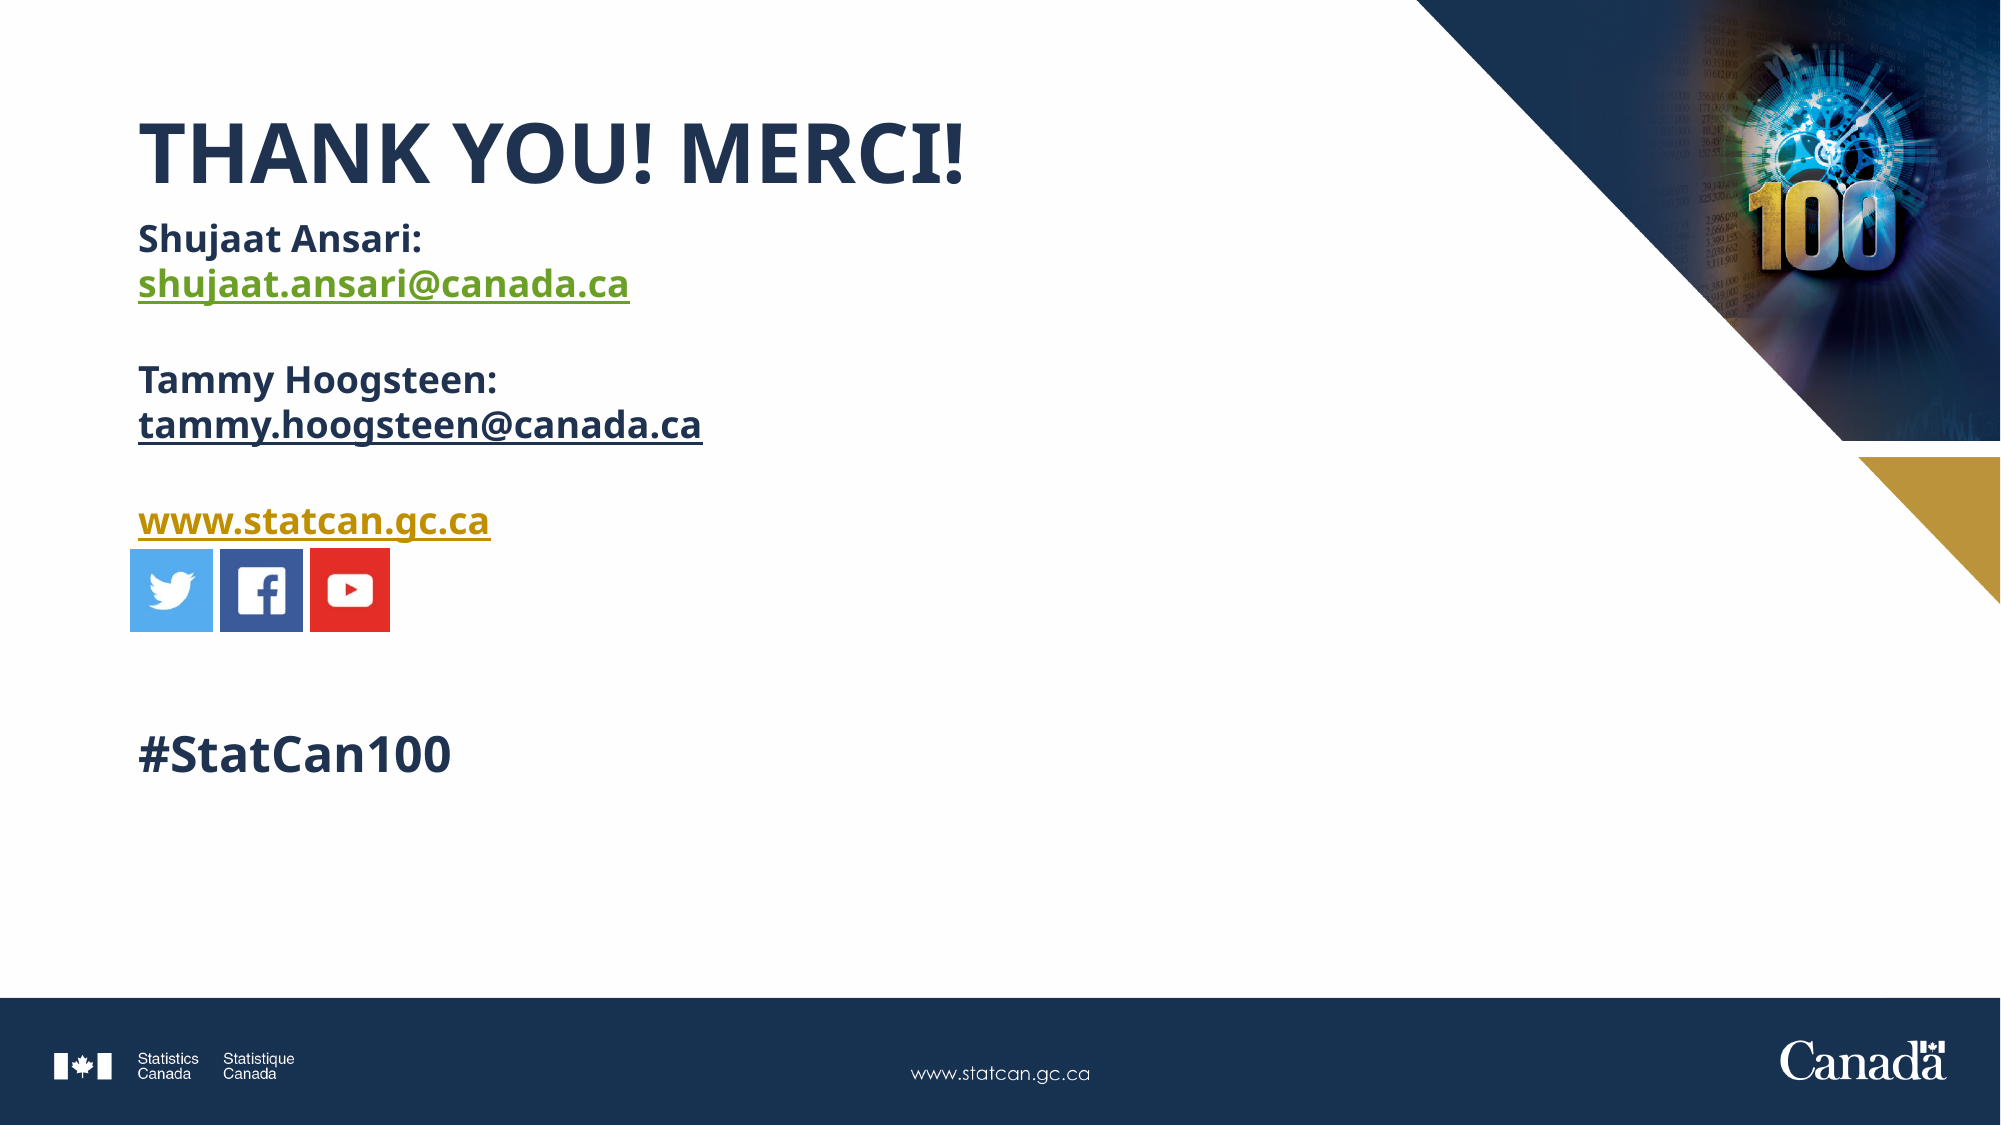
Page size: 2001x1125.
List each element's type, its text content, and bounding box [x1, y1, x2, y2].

text_box Shujaat Ansari: shujaat.ansari@canada.ca Tammy Hoogsteen: tammy.hoogsteen@canada.ca www.statcan.gc.ca #StatCan100 [123, 208, 1201, 910]
title THANK YOU! MERCI! [123, 92, 1214, 190]
picture [0, 0, 2001, 1125]
